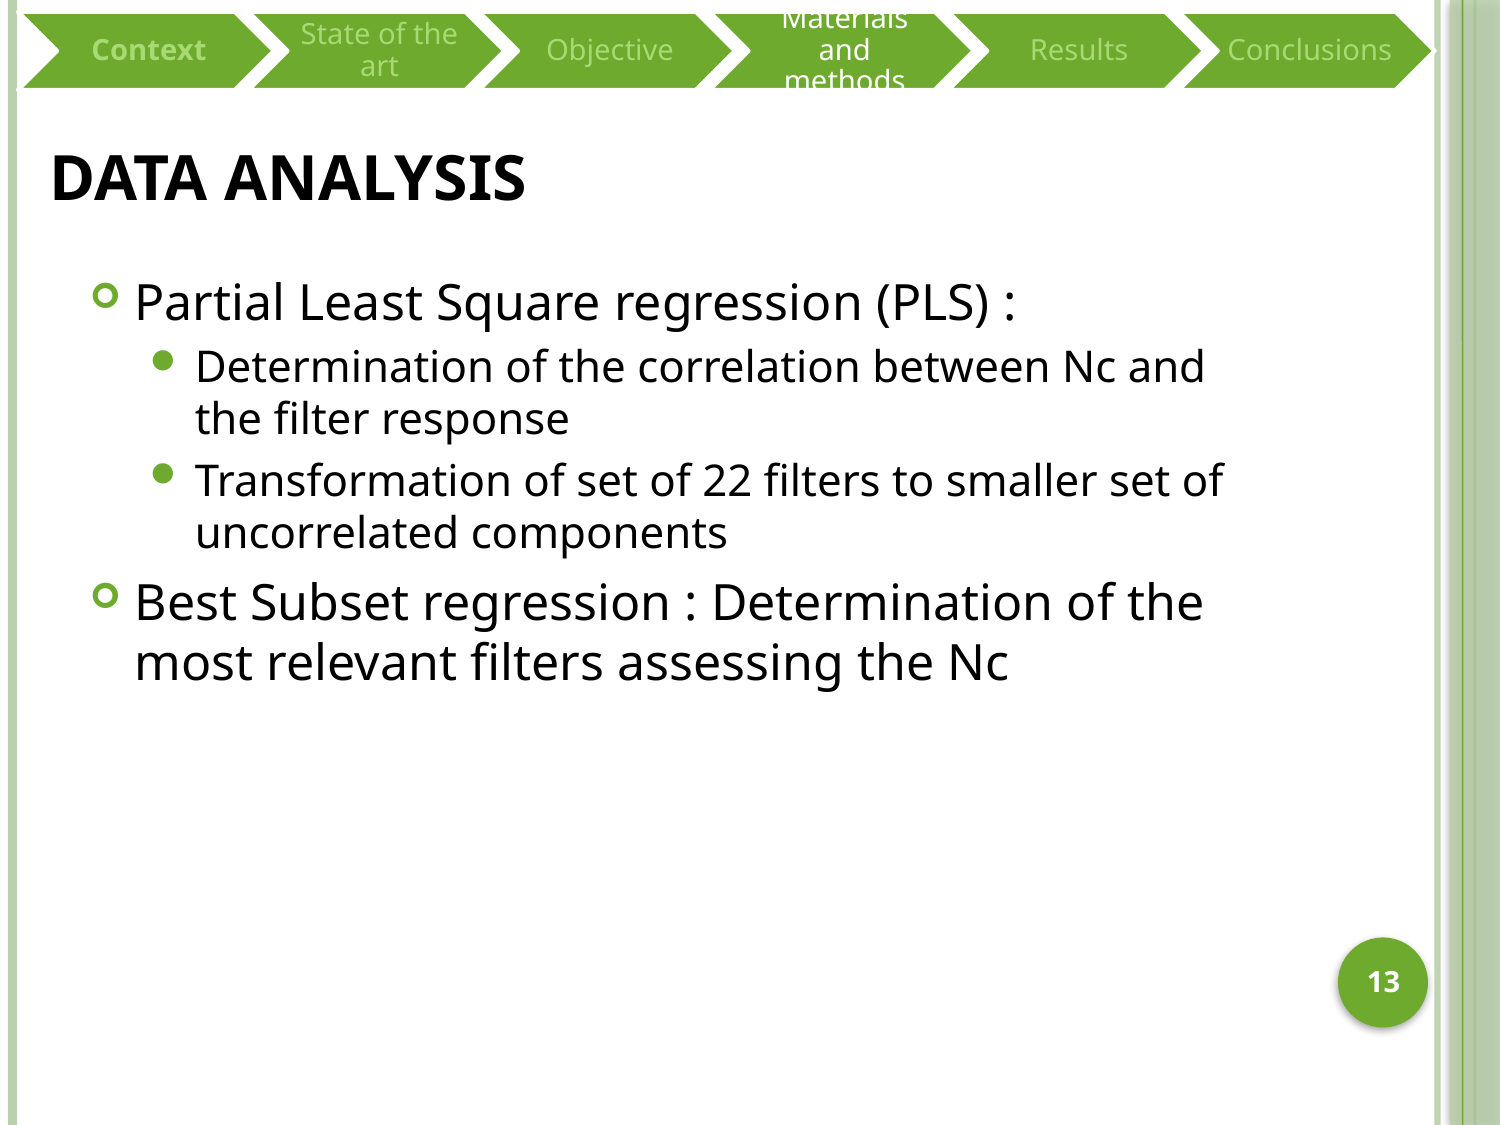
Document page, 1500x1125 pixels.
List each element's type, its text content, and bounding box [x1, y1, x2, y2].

title Data analysis [34, 112, 1317, 220]
list Partial Least Square regression (PLS) : Determination of the correlation between Nc and the filter response Transformation of set of 22 filters to smaller set of uncorrelated components Best Subset regression : Determination of the most relevant filters assessing the Nc [75, 262, 1300, 1062]
slide_number 13 [1333, 940, 1434, 1027]
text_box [17, 11, 1436, 91]
